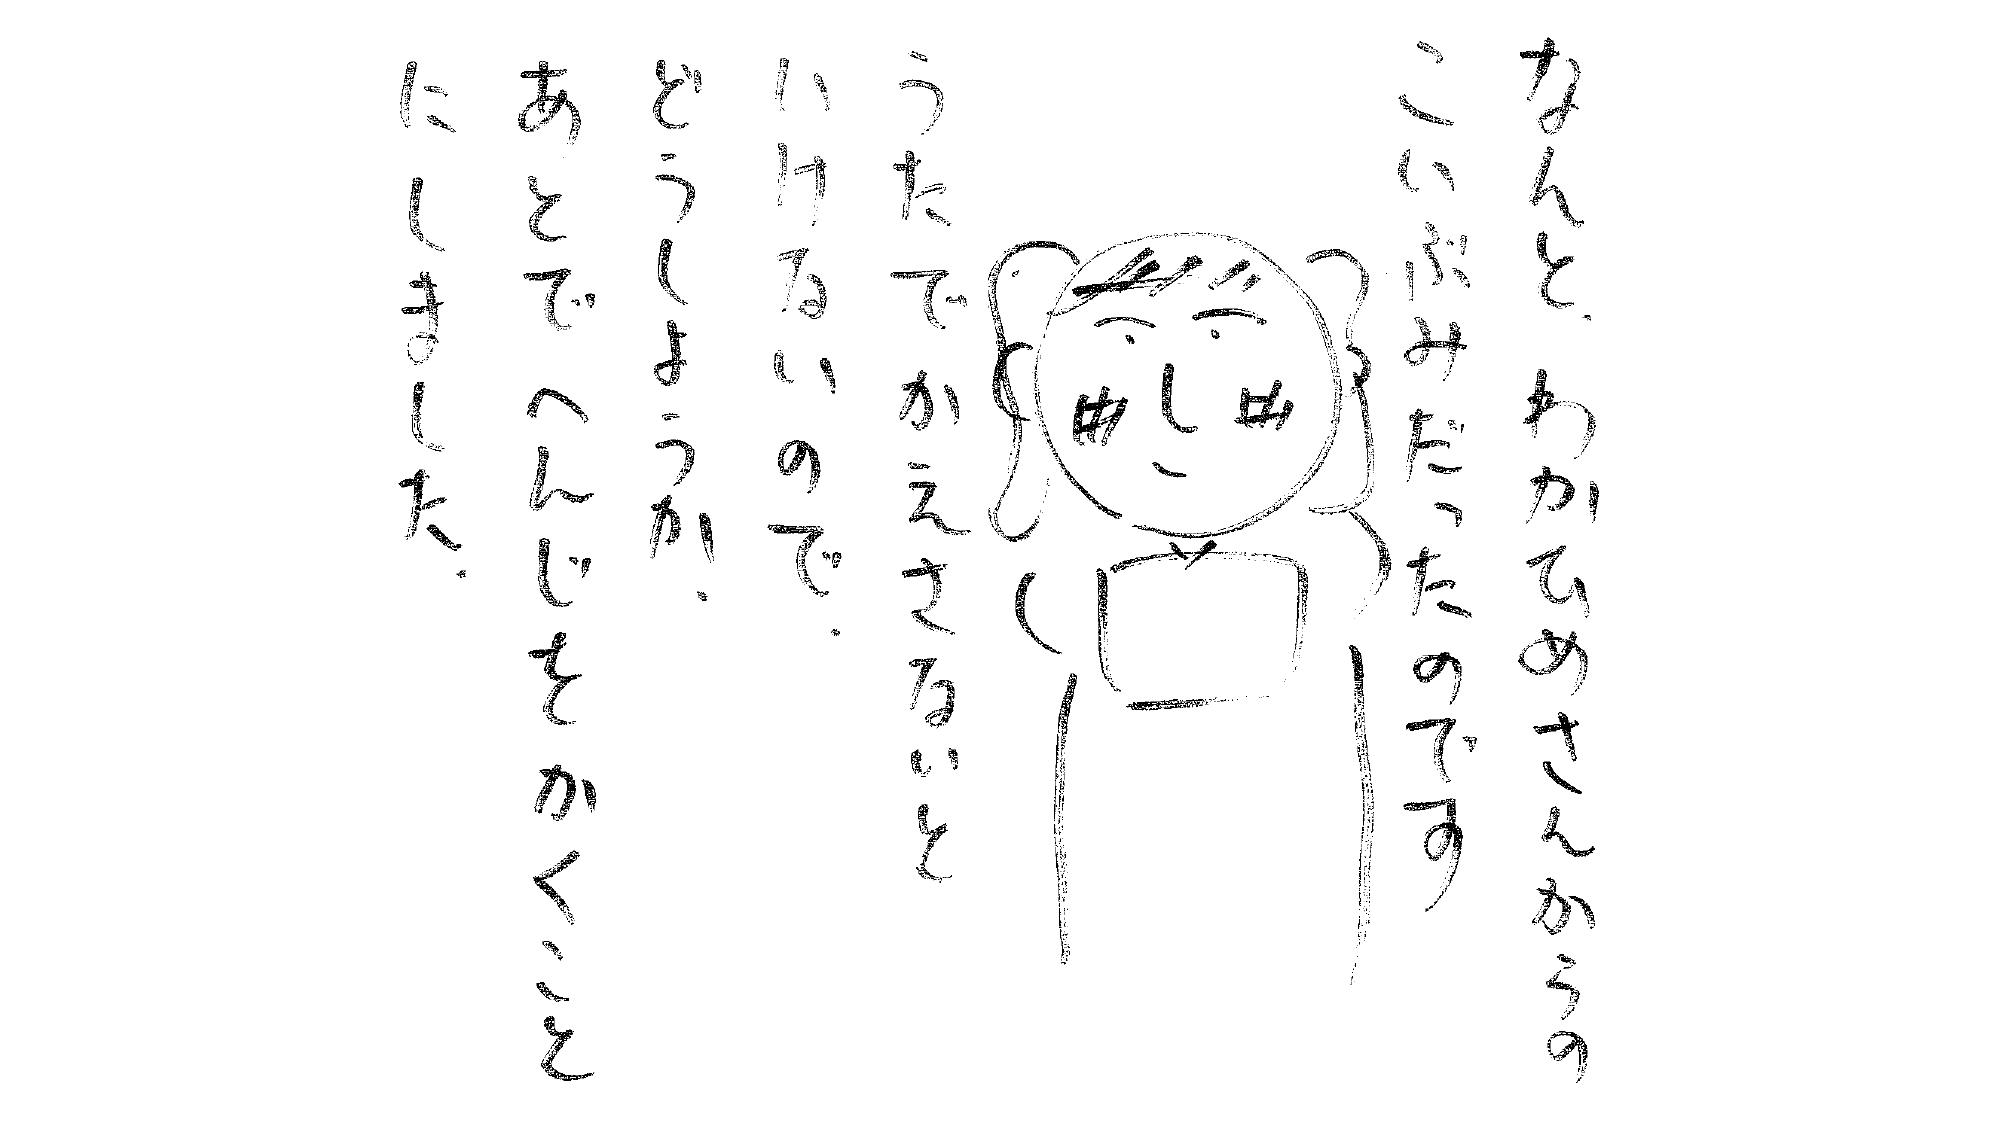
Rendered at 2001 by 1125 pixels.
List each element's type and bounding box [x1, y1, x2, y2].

picture [365, 16, 1635, 1109]
